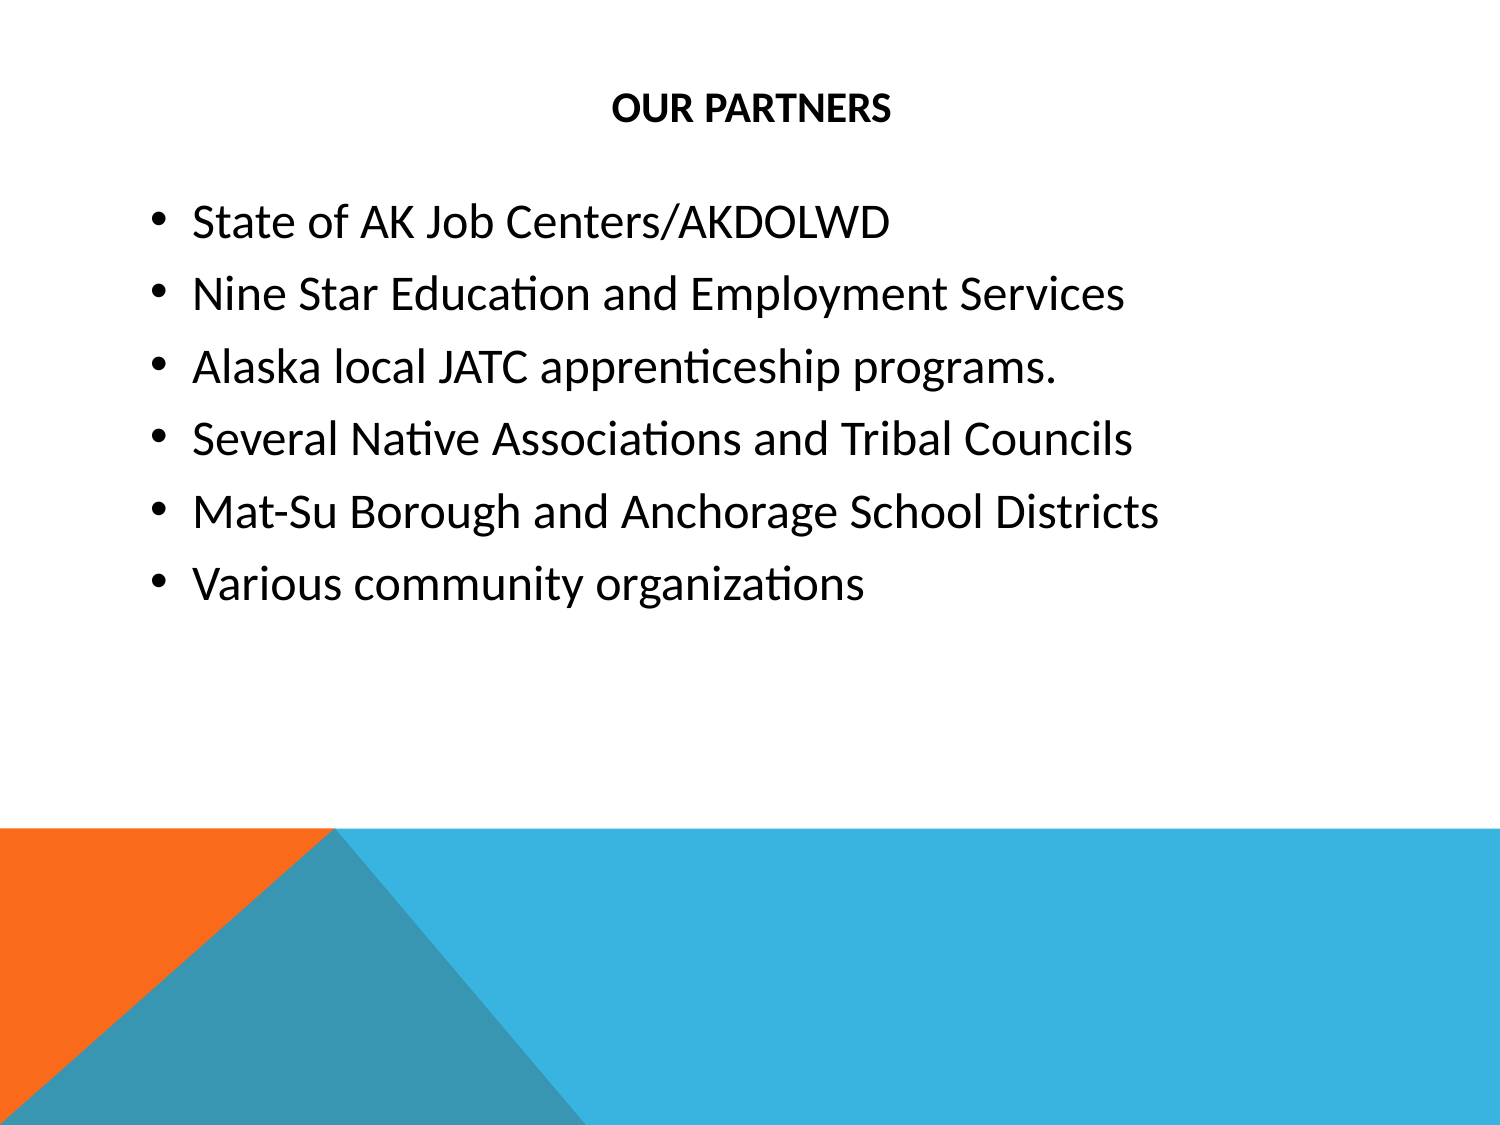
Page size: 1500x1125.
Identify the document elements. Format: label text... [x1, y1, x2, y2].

list State of AK Job Centers/AKDOLWD Nine Star Education and Employment Services Alaska local JATC apprenticeship programs. Several Native Associations and Tribal Councils Mat-Su Borough and Anchorage School Districts Various community organizations [135, 180, 1369, 768]
title Our partners [135, 60, 1369, 150]
